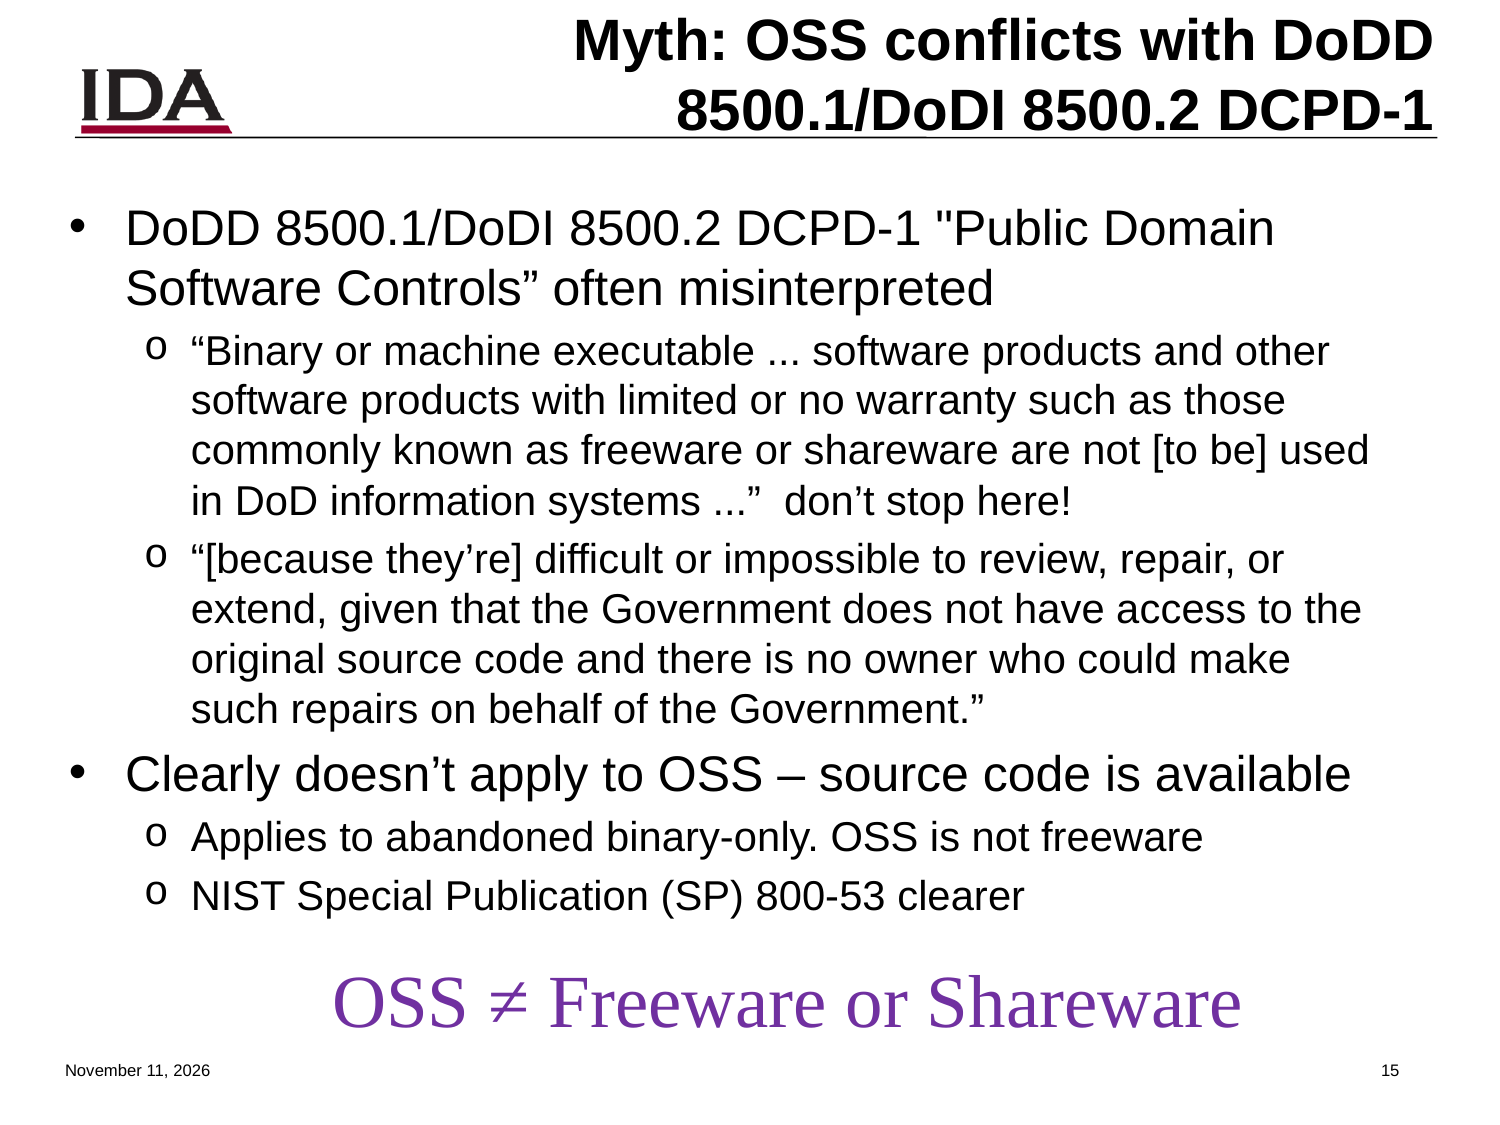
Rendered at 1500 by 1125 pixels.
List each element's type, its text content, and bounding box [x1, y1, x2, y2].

picture [77, 65, 233, 138]
list DoDD 8500.1/DoDI 8500.2 DCPD-1 "Public Domain Software Controls” often misinterpreted “Binary or machine executable ... software products and other software products with limited or no warranty such as those commonly known as freeware or shareware are not [to be] used in DoD information systems ...” don’t stop here! “[because they’re] difficult or impossible to review, repair, or extend, given that the Government does not have access to the original source code and there is no owner who could make such repairs on behalf of the Government.” Clearly doesn’t apply to OSS – source code is available Applies to abandoned binary-only. OSS is not freeware NIST Special Publication (SP) 800-53 clearer [53, 187, 1401, 1012]
title Myth: OSS conflicts with DoDD 8500.1/DoDI 8500.2 DCPD-1 [424, 0, 1451, 151]
text_box OSS ≠ Freeware or Shareware [317, 945, 1259, 1051]
slide_number 14 [1101, 1012, 1415, 1088]
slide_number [49, 1012, 363, 1088]
